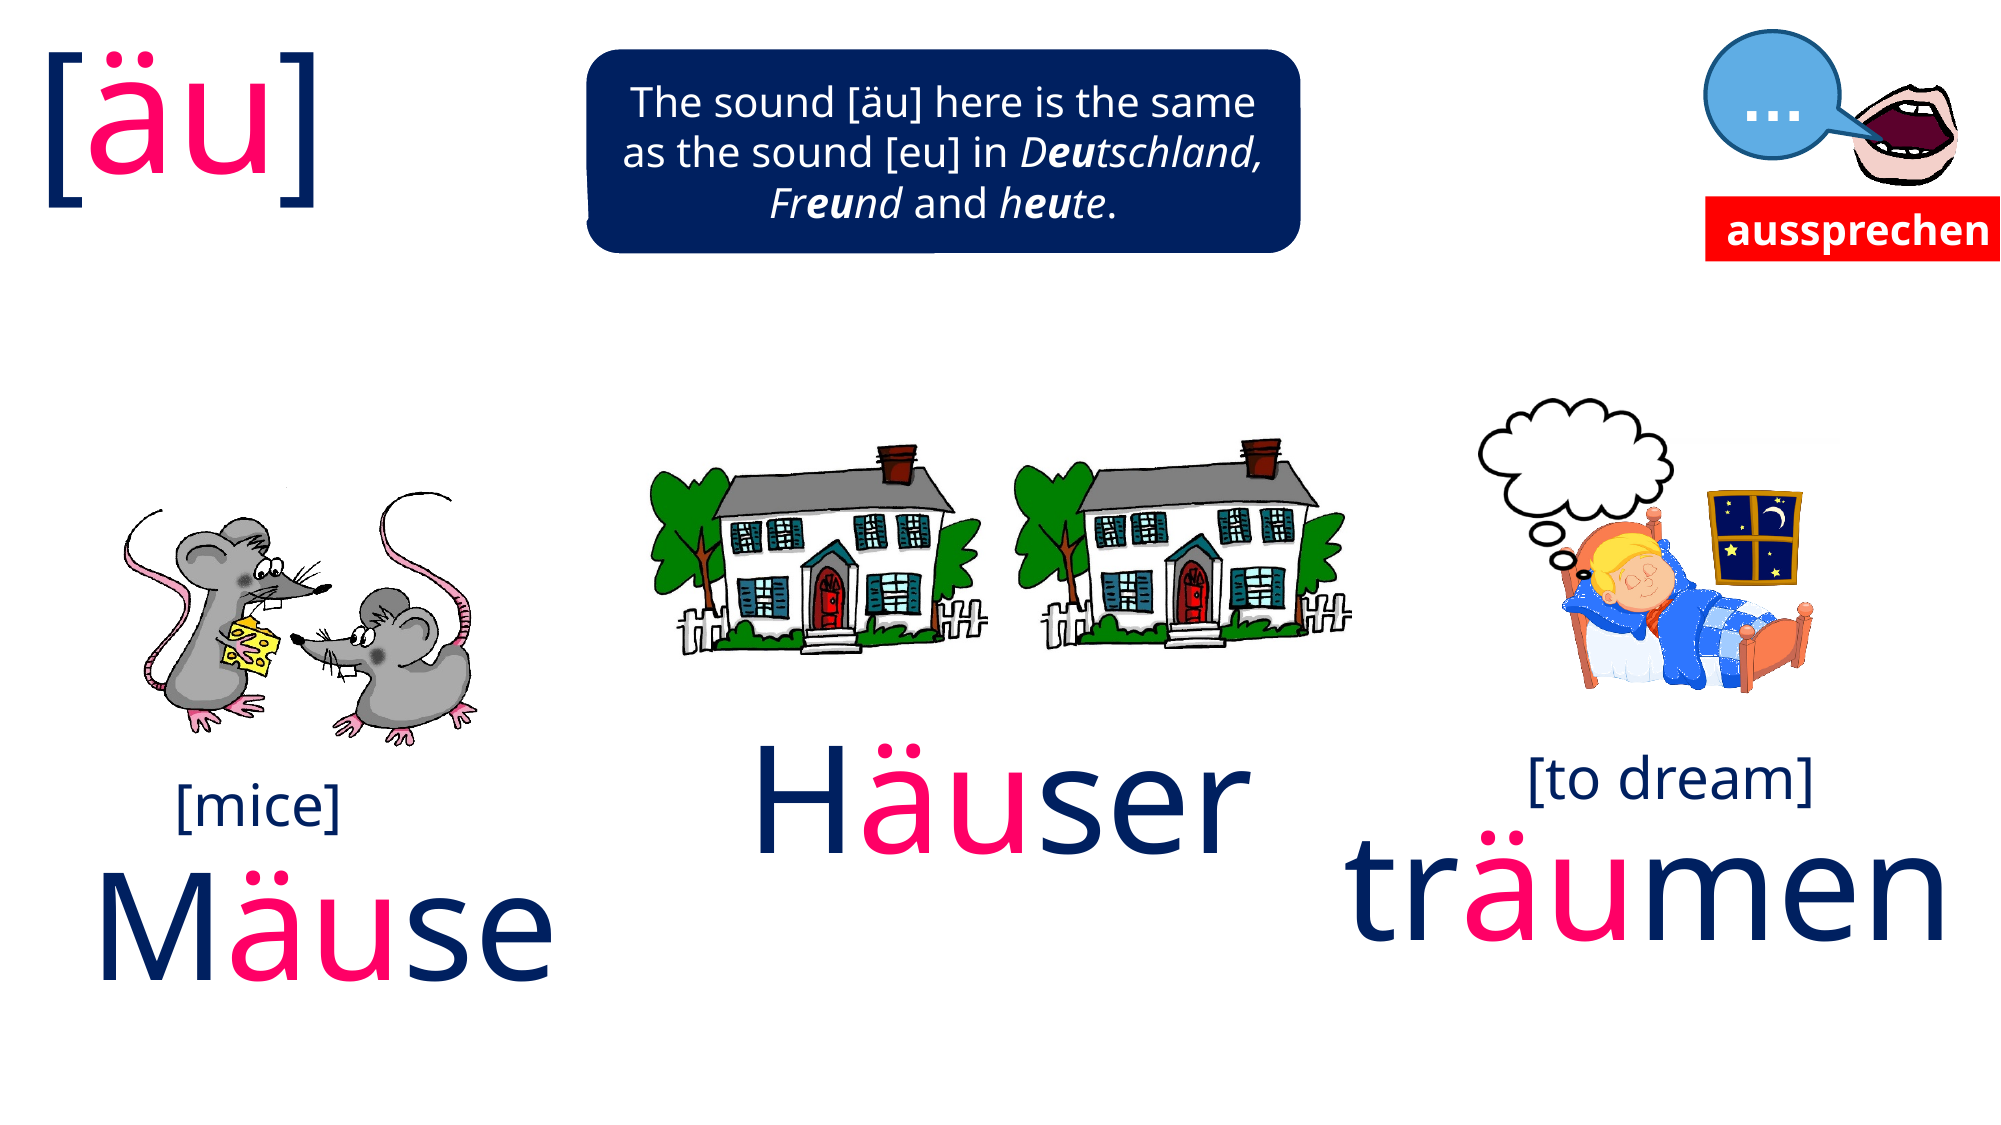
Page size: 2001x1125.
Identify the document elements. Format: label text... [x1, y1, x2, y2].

picture [635, 428, 988, 662]
text_box [to dream] [1412, 733, 1930, 819]
picture [999, 422, 1353, 656]
text_box Häuser [512, 695, 1473, 999]
text_box The sound [äu] here is the same as the sound [eu] in Deutschland, Freund and heute. [582, 45, 1305, 258]
text_box Mäuse [0, 823, 812, 1125]
text_box [1705, 196, 1726, 262]
text_box träumen [1162, 783, 2000, 1086]
picture [103, 480, 494, 757]
text_box [mice] [0, 761, 518, 846]
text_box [1705, 30, 1958, 186]
title aussprechen [1726, 191, 2000, 273]
text_box [äu] [22, 0, 657, 215]
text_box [1478, 398, 1840, 734]
